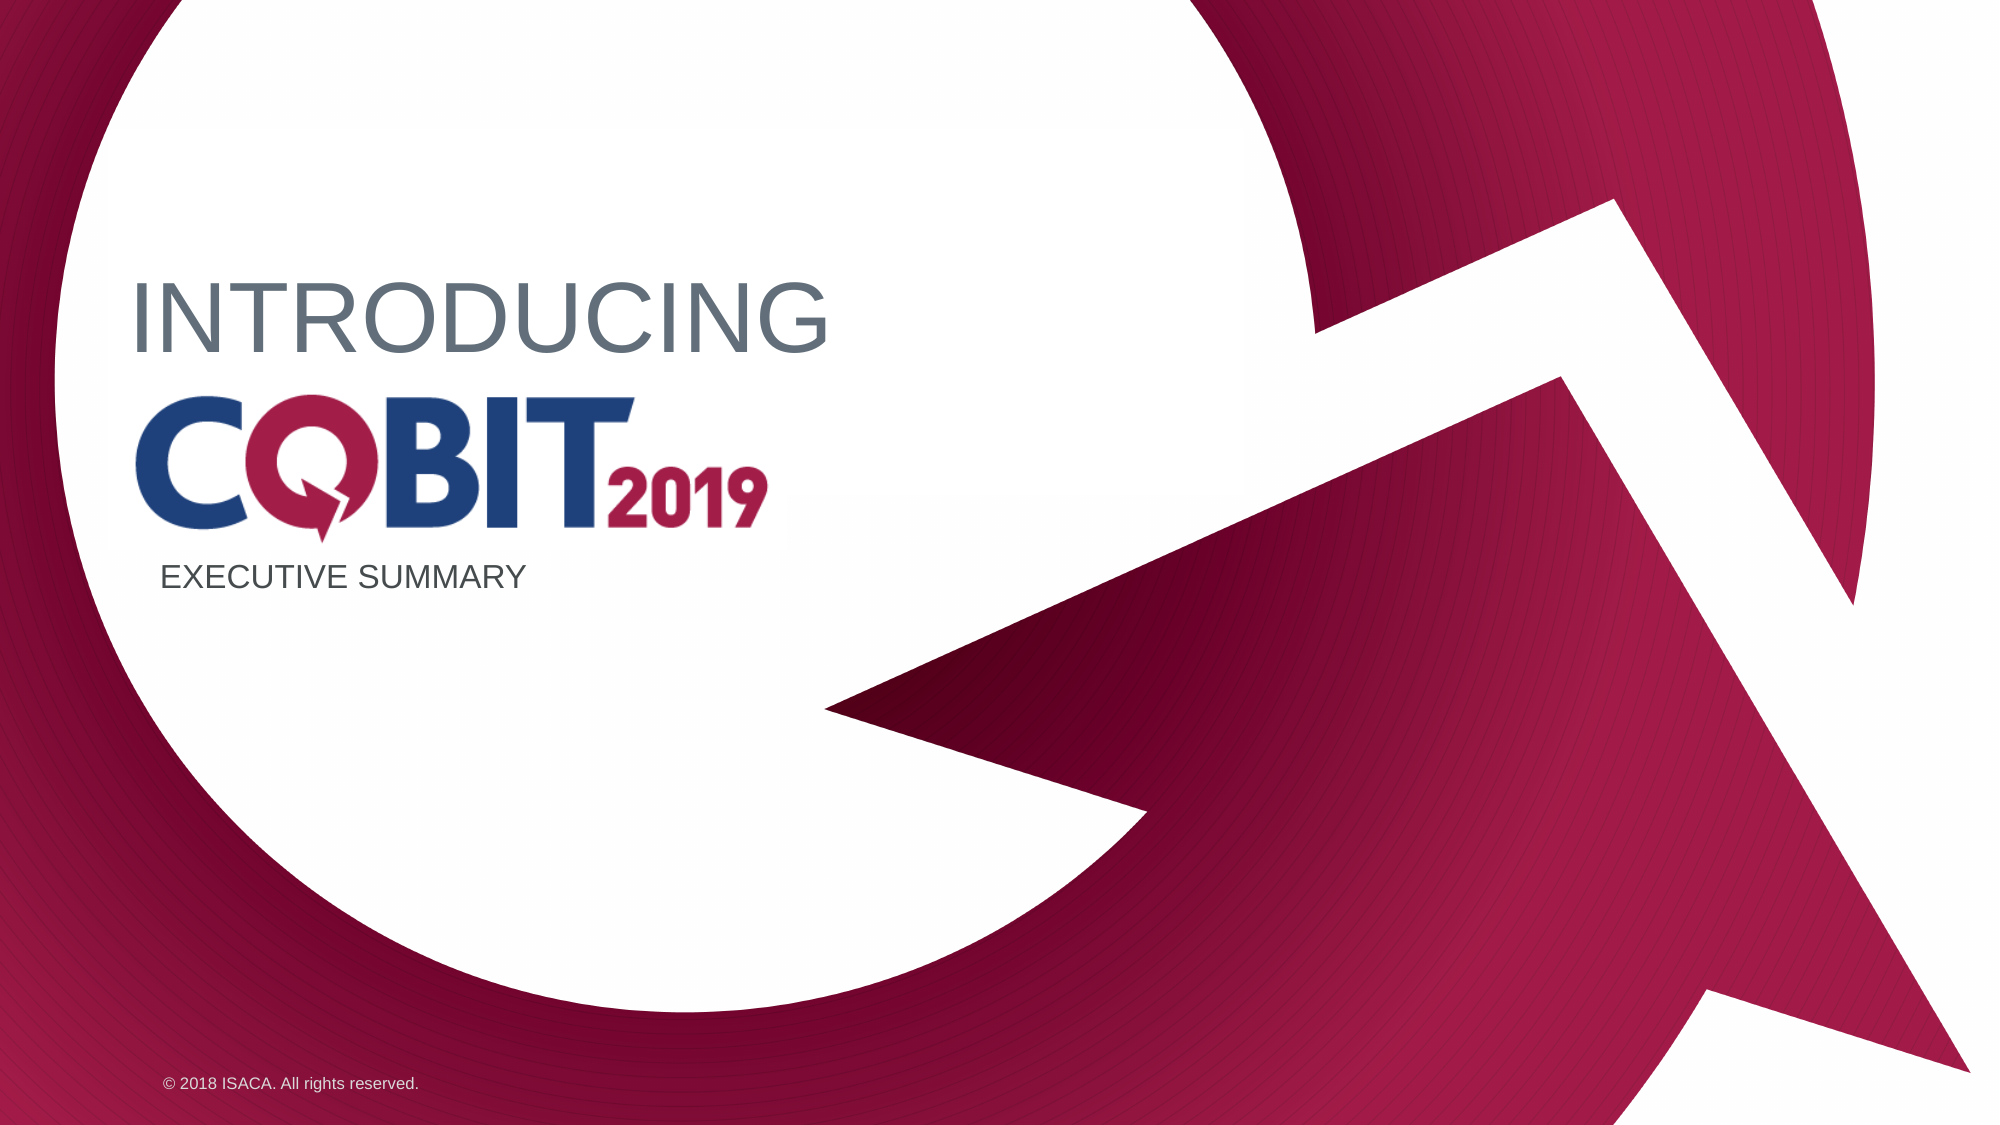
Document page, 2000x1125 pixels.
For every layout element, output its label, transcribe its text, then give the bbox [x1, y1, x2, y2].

picture [0, 0, 2000, 1125]
text_box EXECUTIVE SUMMARY [145, 558, 774, 603]
list INTRODUCING [108, 129, 1244, 496]
